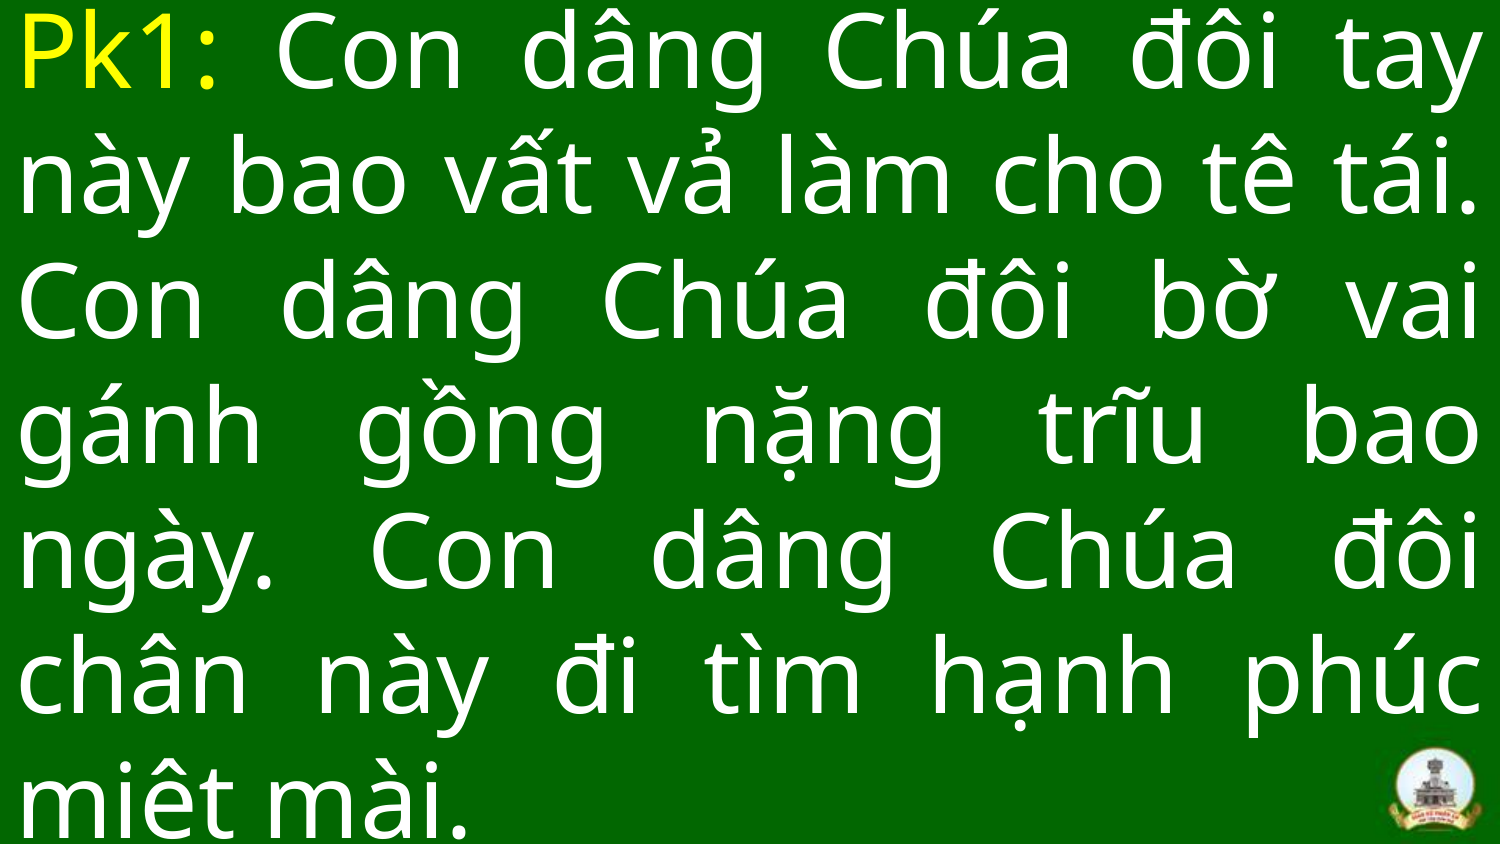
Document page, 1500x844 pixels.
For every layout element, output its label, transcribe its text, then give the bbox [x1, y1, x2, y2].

title Pk1: Con dâng Chúa đôi tay này bao vất vả làm cho tê tái. Con dâng Chúa đôi bờ vai gánh gồng nặng trĩu bao ngày. Con dâng Chúa đôi chân này đi tìm hạnh phúc miệt mài. [0, 0, 1500, 844]
